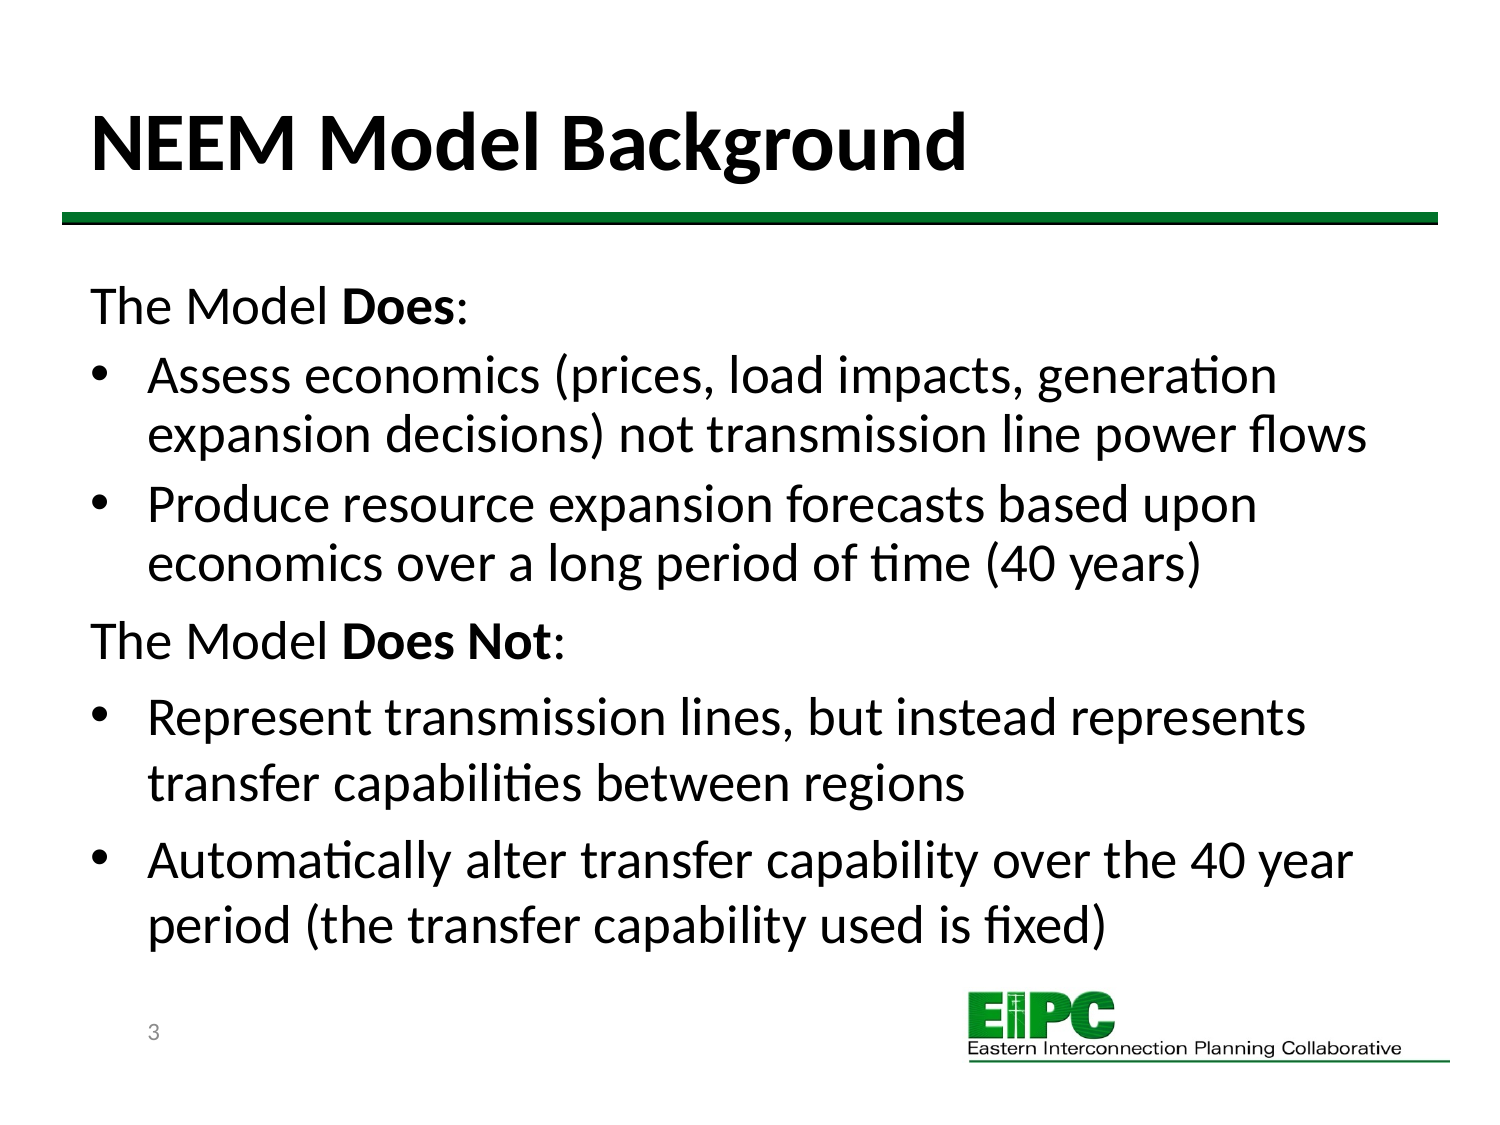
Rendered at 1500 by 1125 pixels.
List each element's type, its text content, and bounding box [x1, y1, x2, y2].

picture [62, 212, 74, 225]
list The Model Does: Assess economics (prices, load impacts, generation expansion decisions) not transmission line power flows Produce resource expansion forecasts based upon economics over a long period of time (40 years) The Model Does Not: Represent transmission lines, but instead represents transfer capabilities between regions Automatically alter transfer capability over the 40 year period (the transfer capability used is fixed) [74, 262, 1426, 973]
title NEEM Model Background [74, 49, 1426, 226]
picture [962, 987, 1450, 1063]
picture [1426, 212, 1438, 225]
slide_number 3 [62, 999, 175, 1060]
